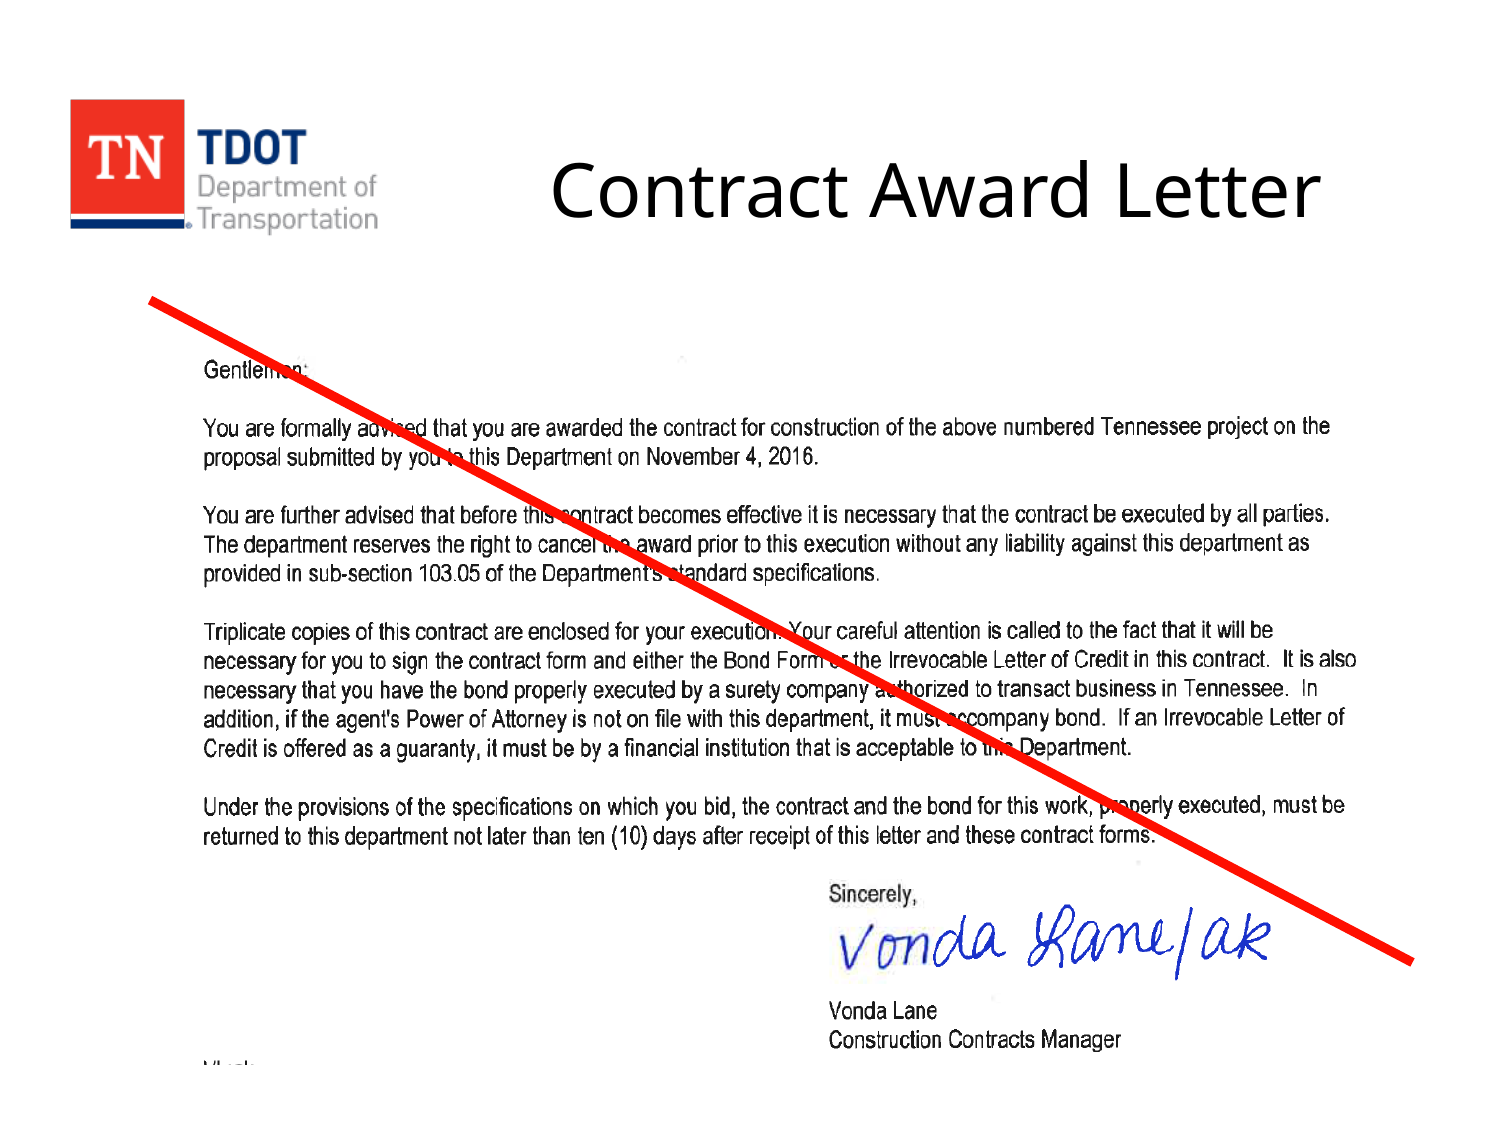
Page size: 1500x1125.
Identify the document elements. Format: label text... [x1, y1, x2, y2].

picture [199, 963, 1388, 1065]
title Contract Award Letter [534, 37, 1385, 298]
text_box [149, 299, 1413, 963]
